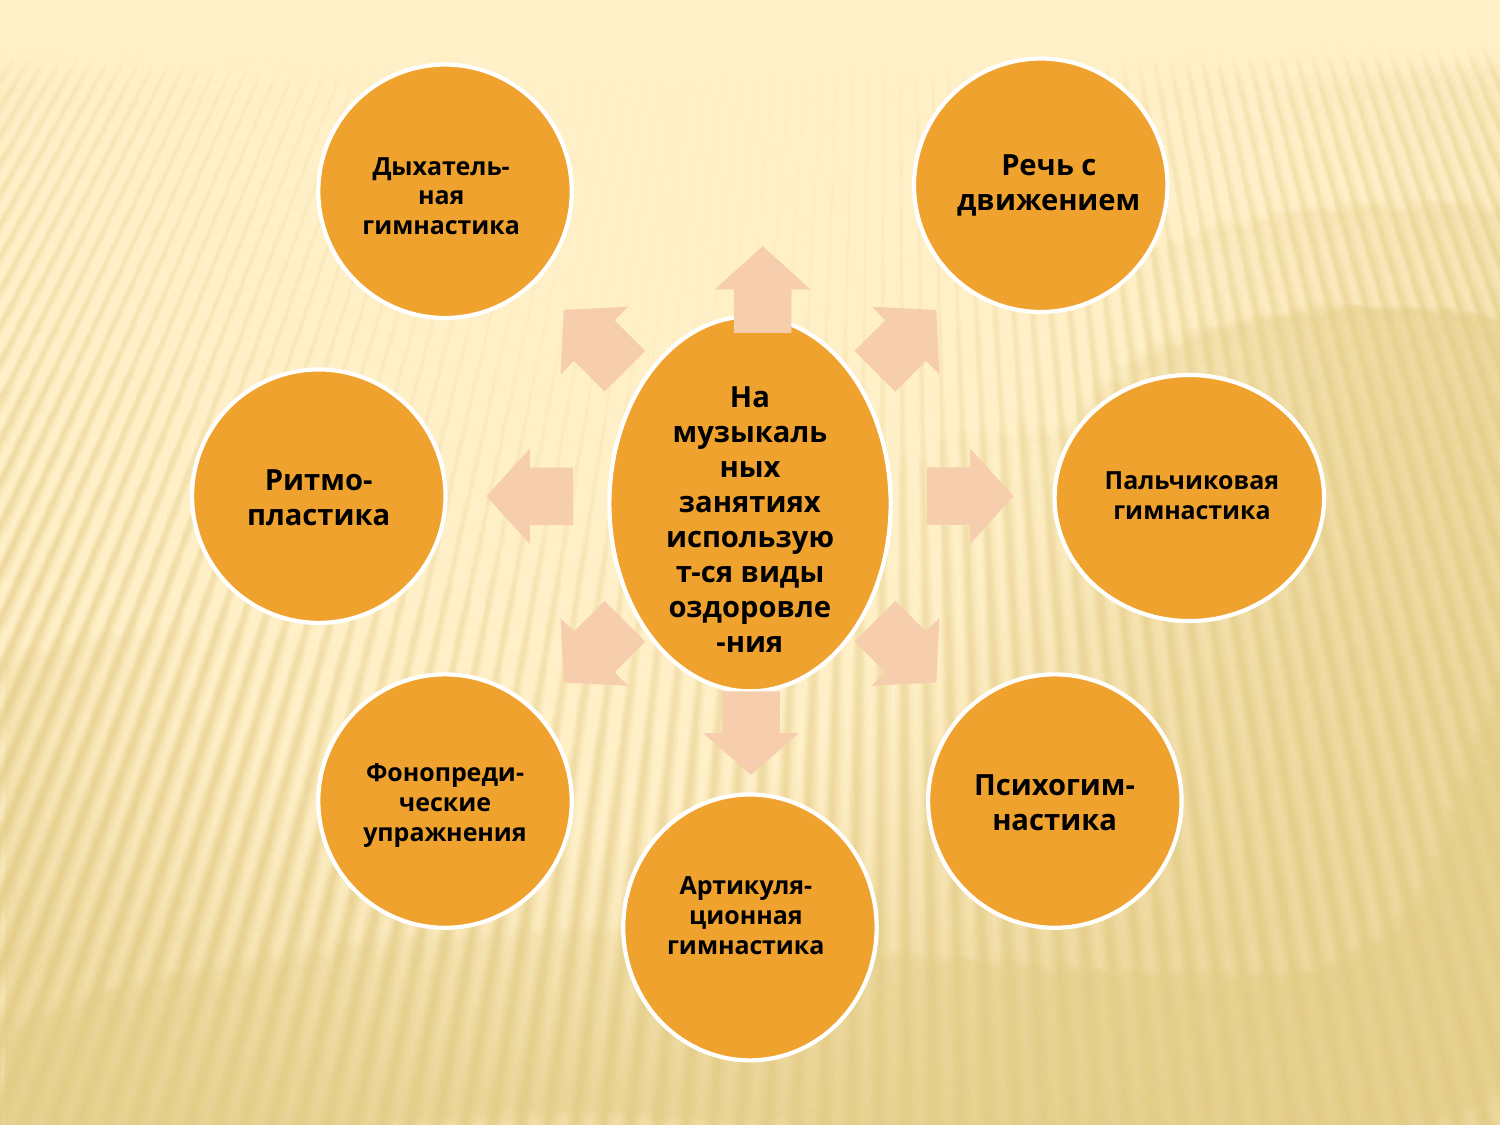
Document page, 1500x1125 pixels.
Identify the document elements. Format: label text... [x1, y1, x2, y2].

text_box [1054, 374, 1325, 622]
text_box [861, 292, 950, 389]
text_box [714, 245, 811, 333]
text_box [546, 296, 643, 385]
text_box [191, 369, 446, 624]
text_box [913, 34, 1168, 329]
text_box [857, 608, 954, 696]
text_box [926, 448, 1014, 545]
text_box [317, 674, 573, 929]
text_box На музыкальных занятиях используют-ся виды оздоровле-ния [607, 324, 893, 689]
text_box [702, 691, 800, 776]
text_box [550, 603, 638, 701]
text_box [486, 448, 574, 545]
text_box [317, 64, 573, 319]
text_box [927, 674, 1182, 929]
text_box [622, 794, 877, 1061]
